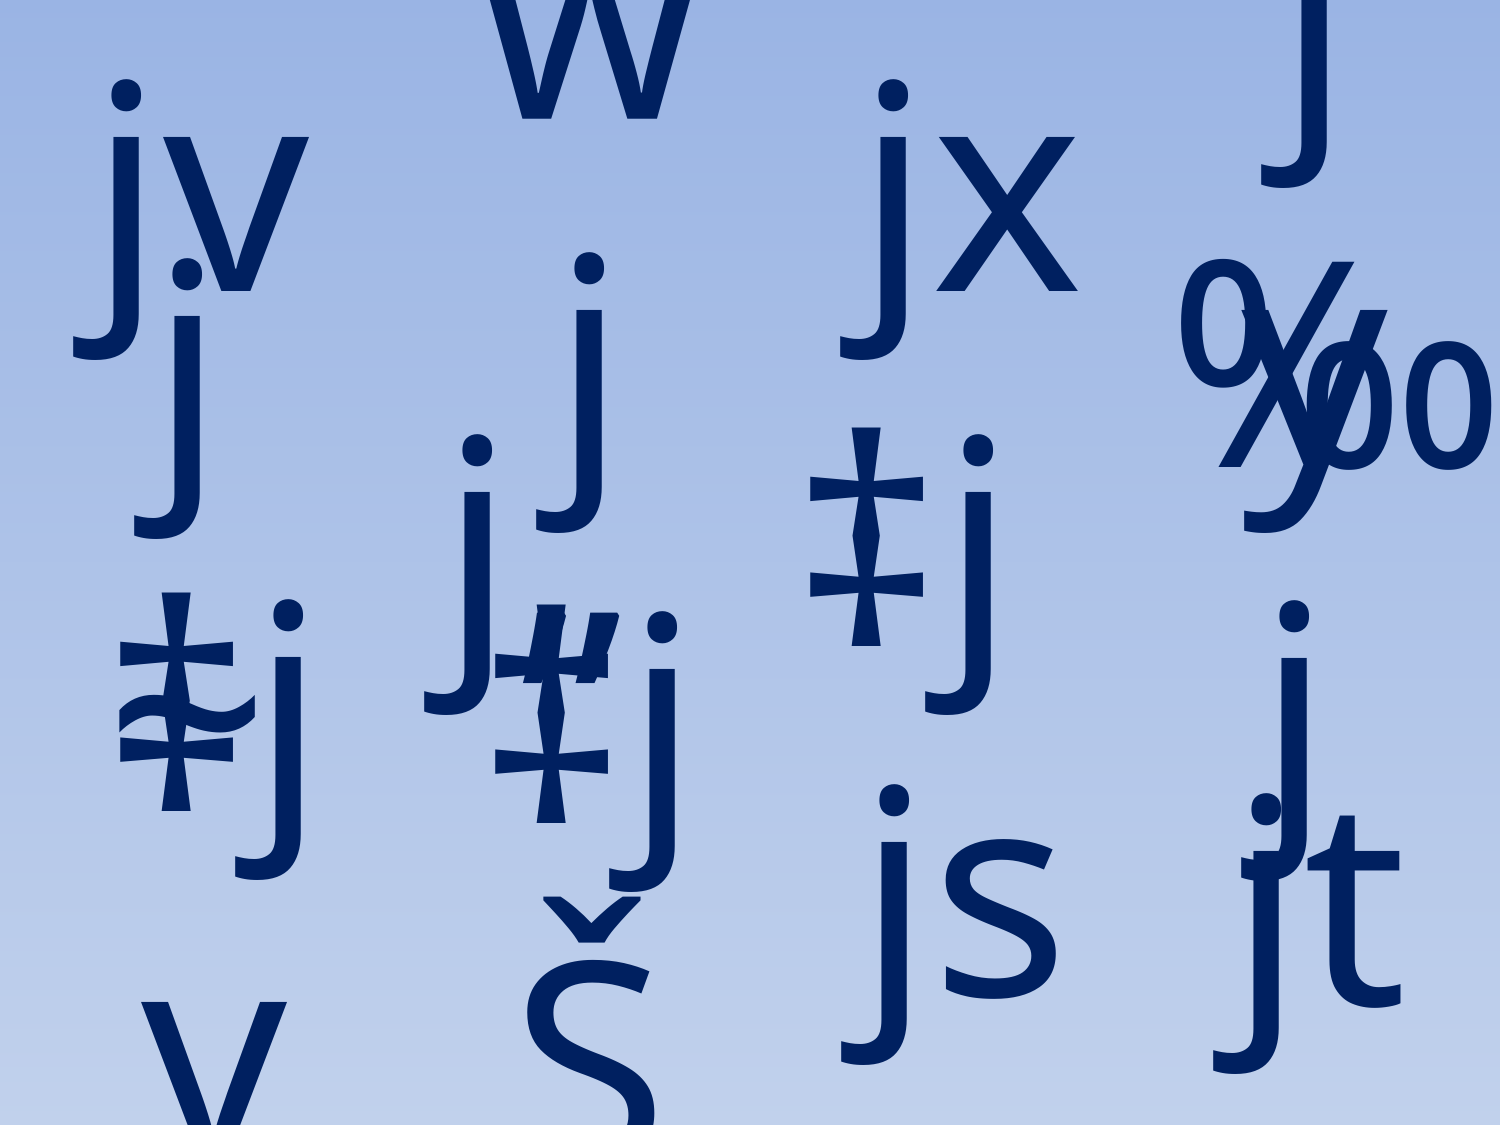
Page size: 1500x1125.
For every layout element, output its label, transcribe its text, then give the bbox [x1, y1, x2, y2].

text_box wj [460, 35, 718, 318]
text_box ‡jv [23, 723, 406, 1014]
text_box jy [1190, 35, 1439, 318]
text_box jv [35, 35, 365, 318]
text_box j~ [60, 423, 314, 633]
text_box ‡j [710, 398, 1099, 665]
text_box jt [1173, 767, 1464, 1015]
text_box ‡jŠ [406, 760, 791, 1002]
text_box js [799, 760, 1127, 1002]
text_box ‰j [1150, 385, 1439, 665]
text_box jx [823, 35, 1117, 318]
text_box j„ [410, 429, 665, 633]
